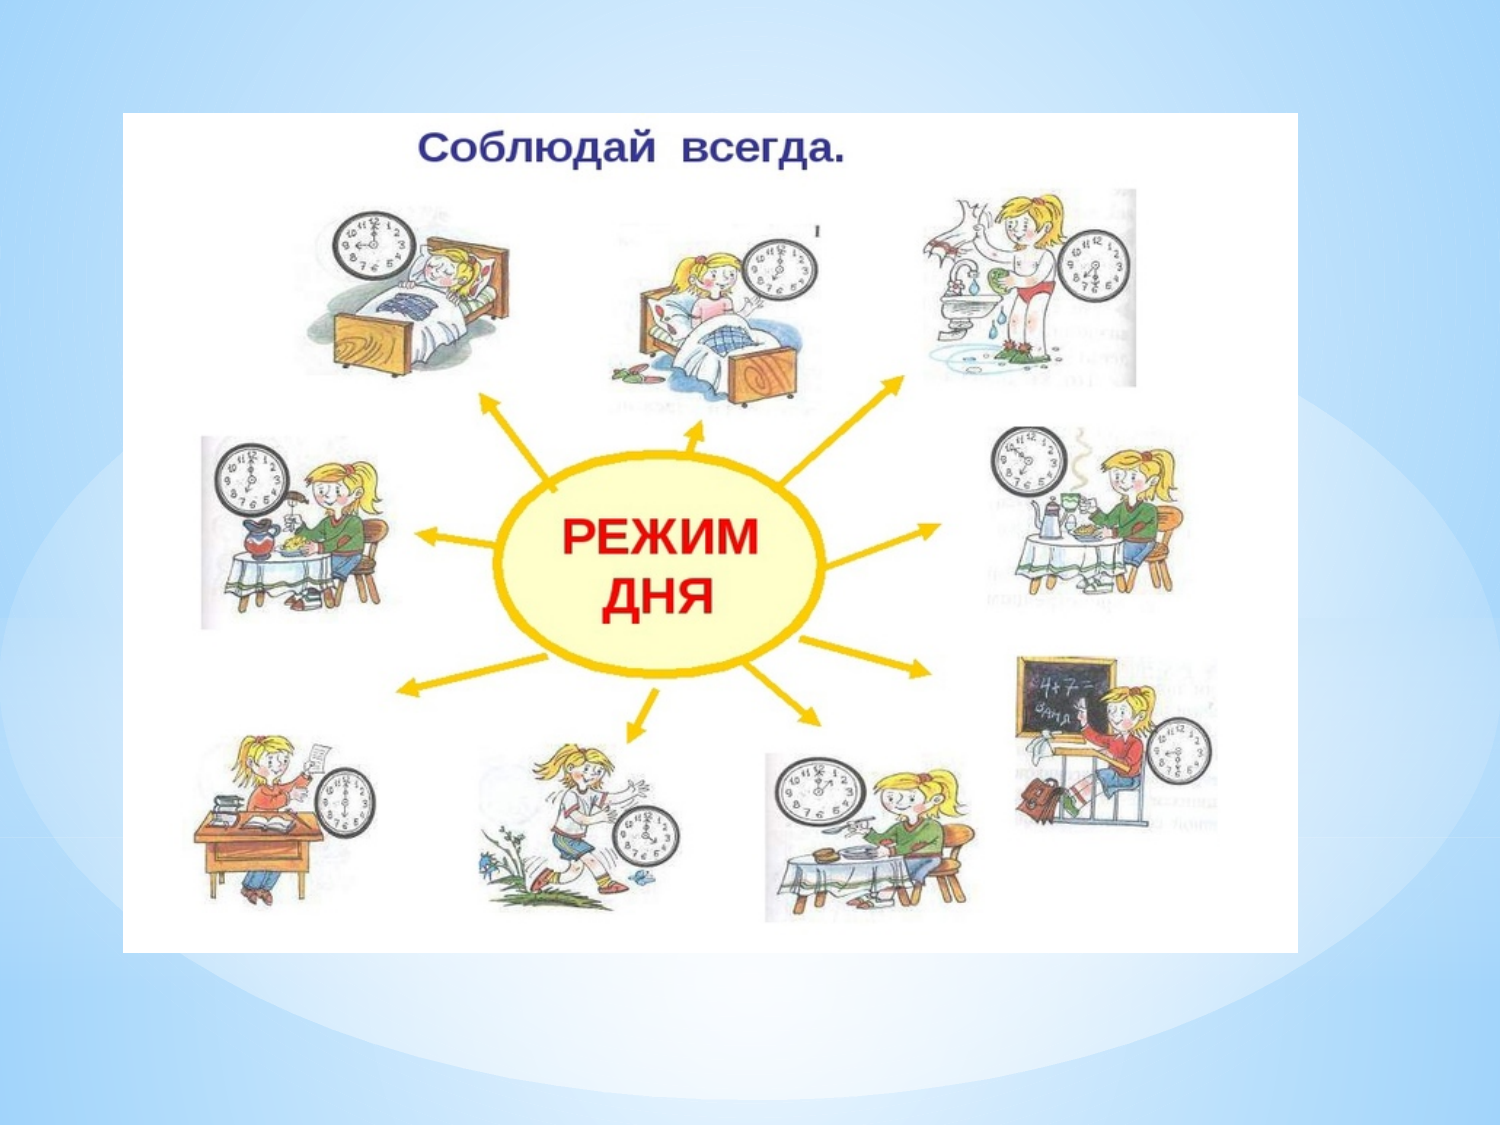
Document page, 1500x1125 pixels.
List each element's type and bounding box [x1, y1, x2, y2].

picture [123, 113, 1298, 953]
